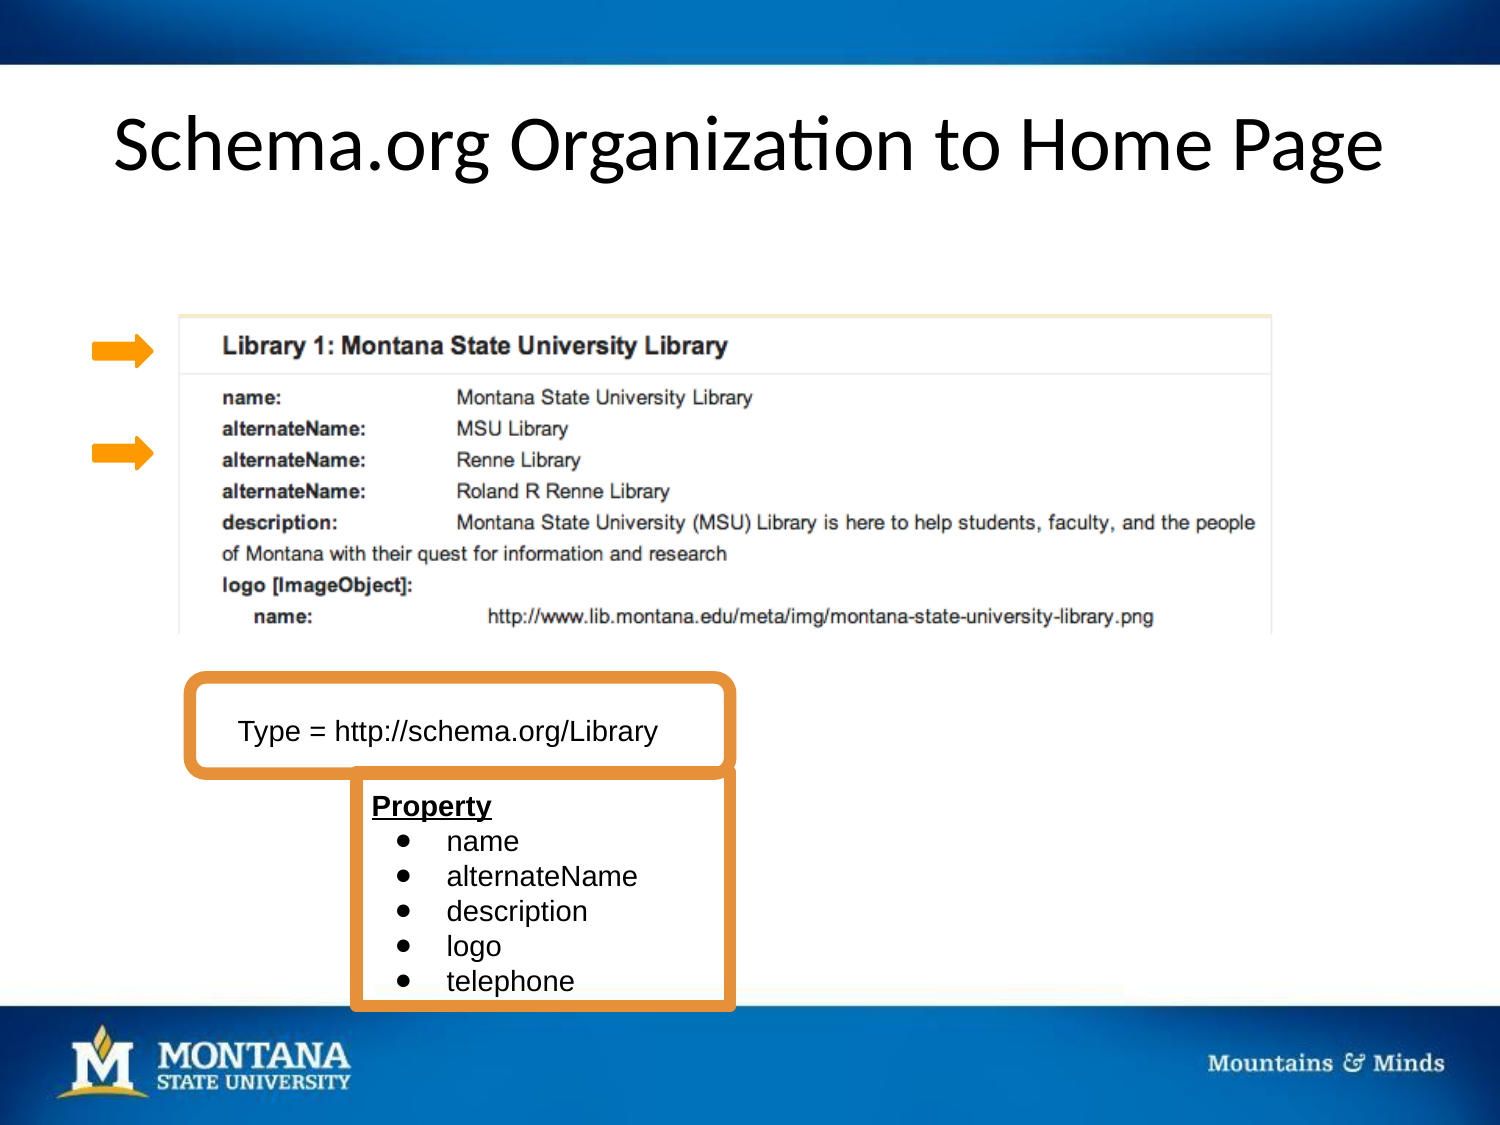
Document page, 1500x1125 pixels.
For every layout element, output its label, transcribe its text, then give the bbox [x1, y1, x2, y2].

title Schema.org Organization to Home Page [75, 60, 1425, 219]
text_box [93, 780, 731, 1007]
picture [0, 0, 1500, 1125]
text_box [93, 335, 731, 774]
